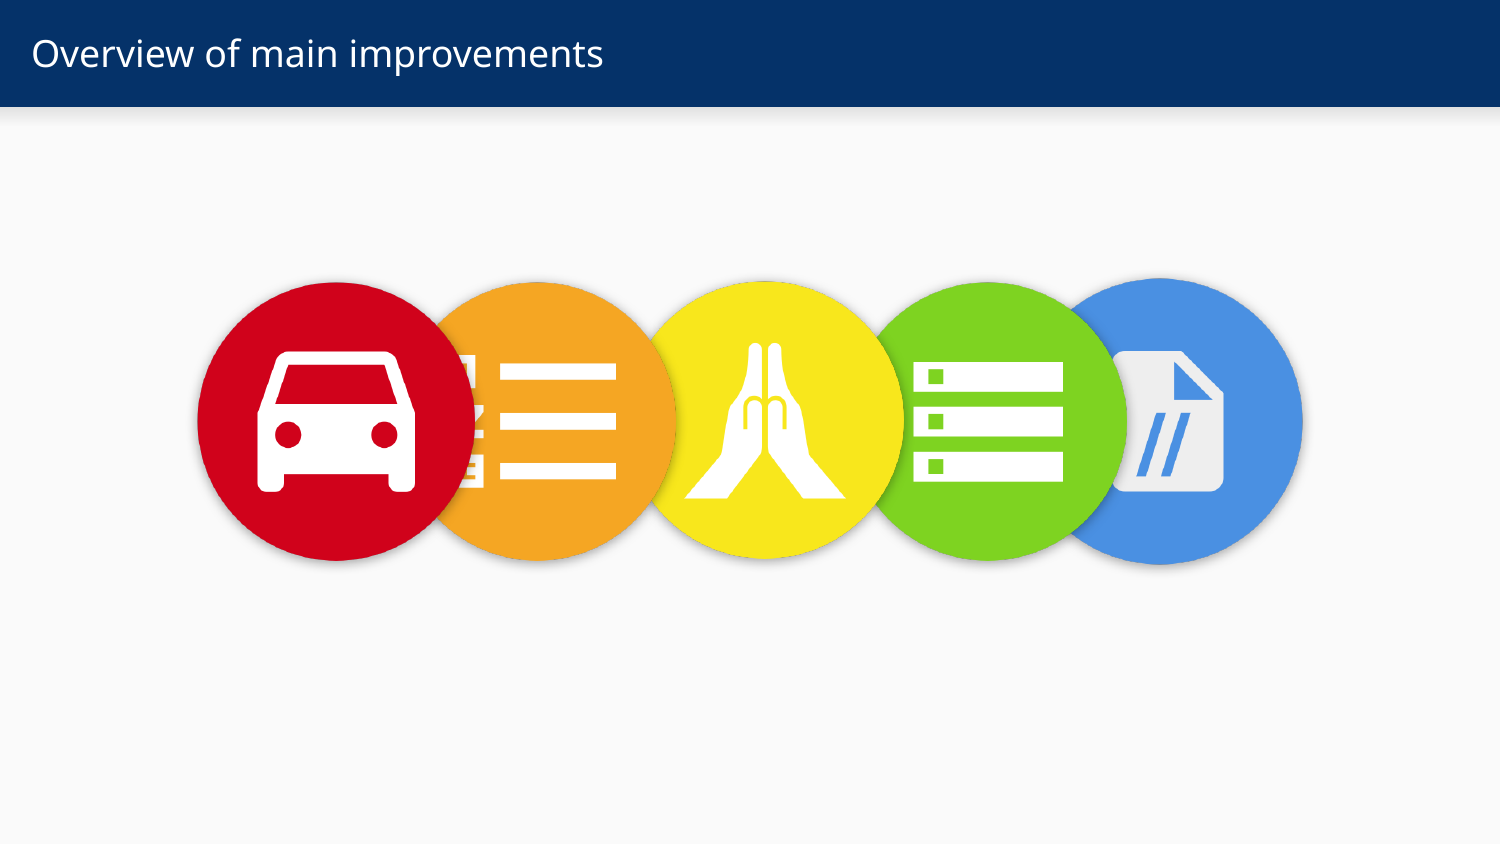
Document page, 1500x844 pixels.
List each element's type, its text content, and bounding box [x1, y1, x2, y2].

picture [184, 267, 1316, 579]
title Overview of main improvements [16, 2, 1464, 102]
